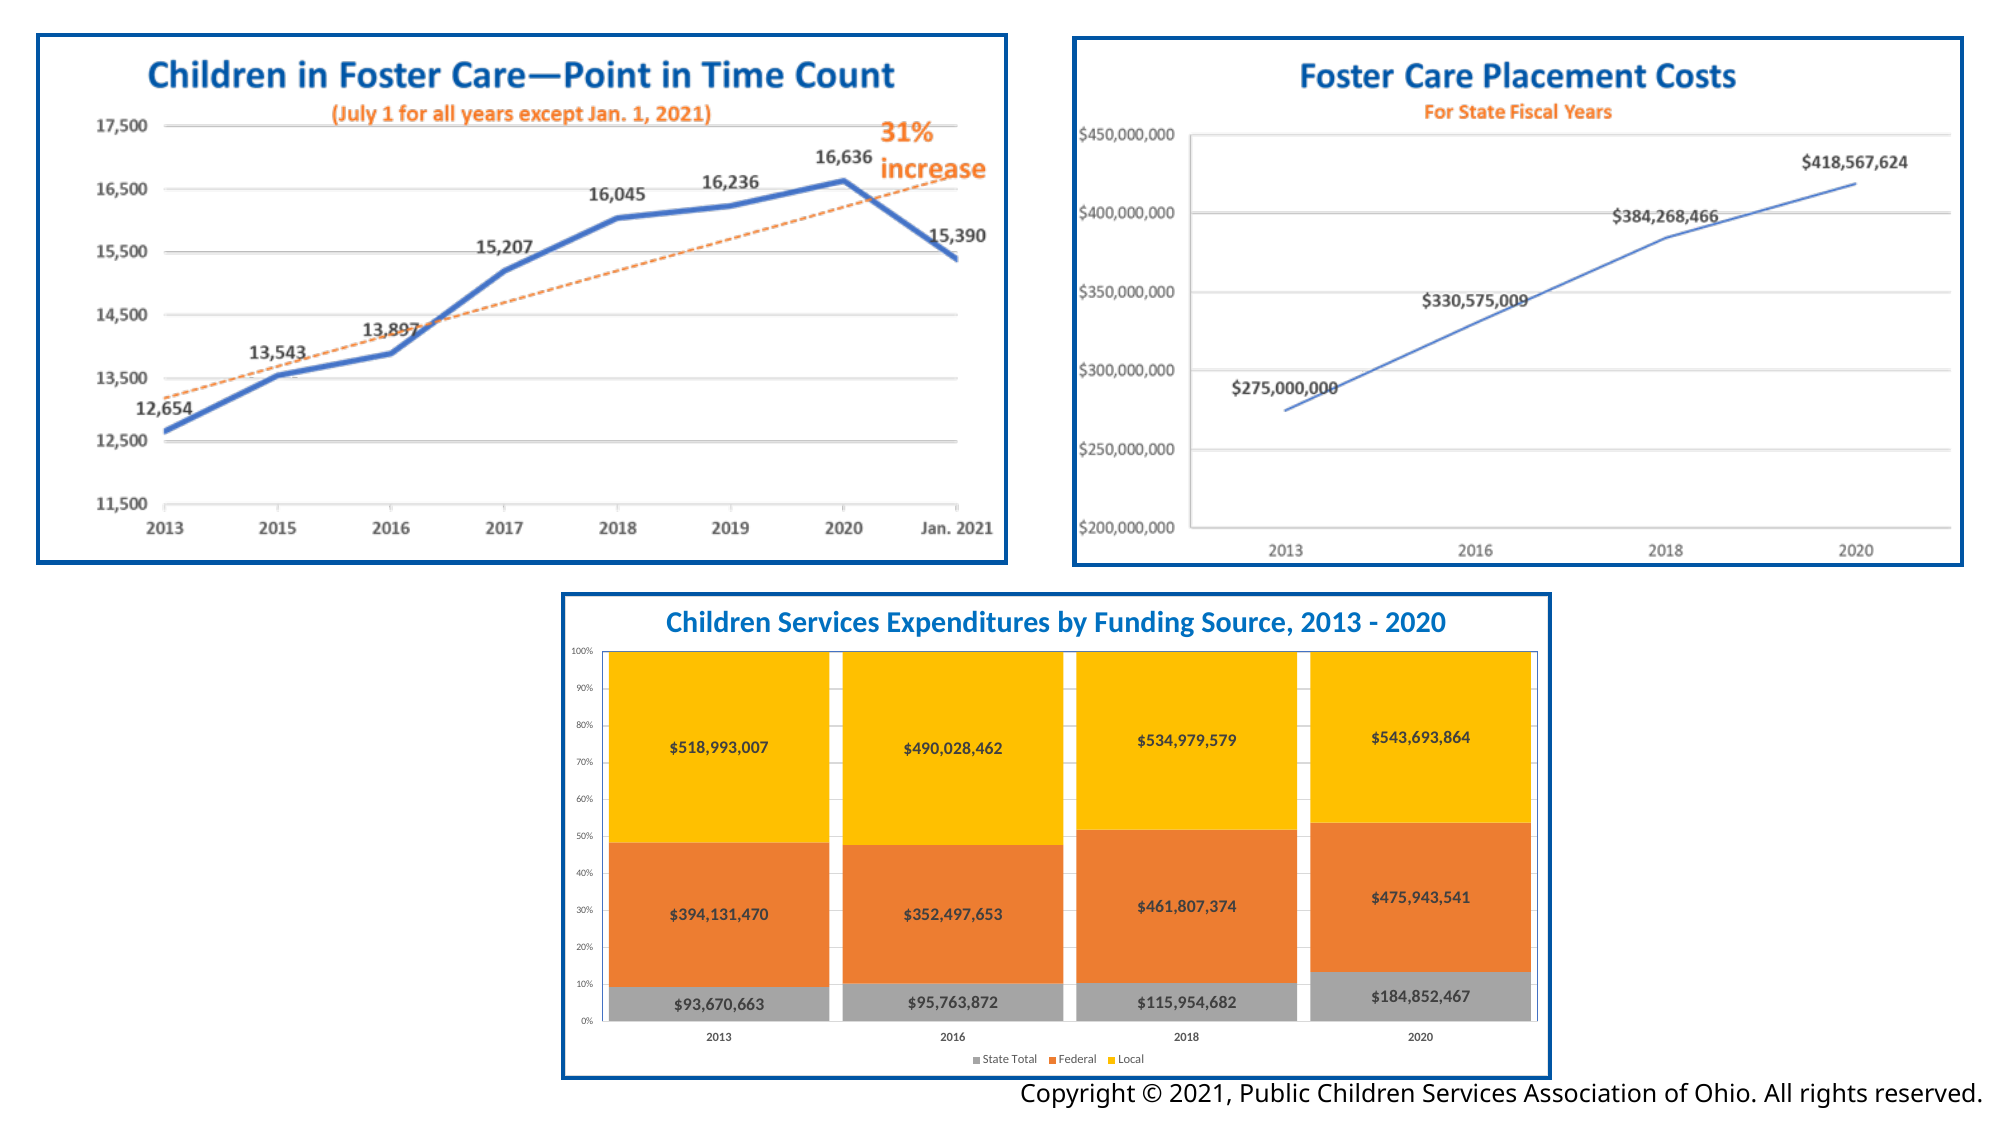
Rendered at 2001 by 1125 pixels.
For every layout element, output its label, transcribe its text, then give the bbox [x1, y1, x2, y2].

text_box Copyright © 2021, Public Children Services Association of Ohio. All rights reserved. [892, 1070, 2000, 1116]
picture [565, 596, 1548, 1077]
picture [40, 36, 1004, 561]
text_box Next Steps [7, 486, 552, 607]
picture [1076, 39, 1960, 563]
